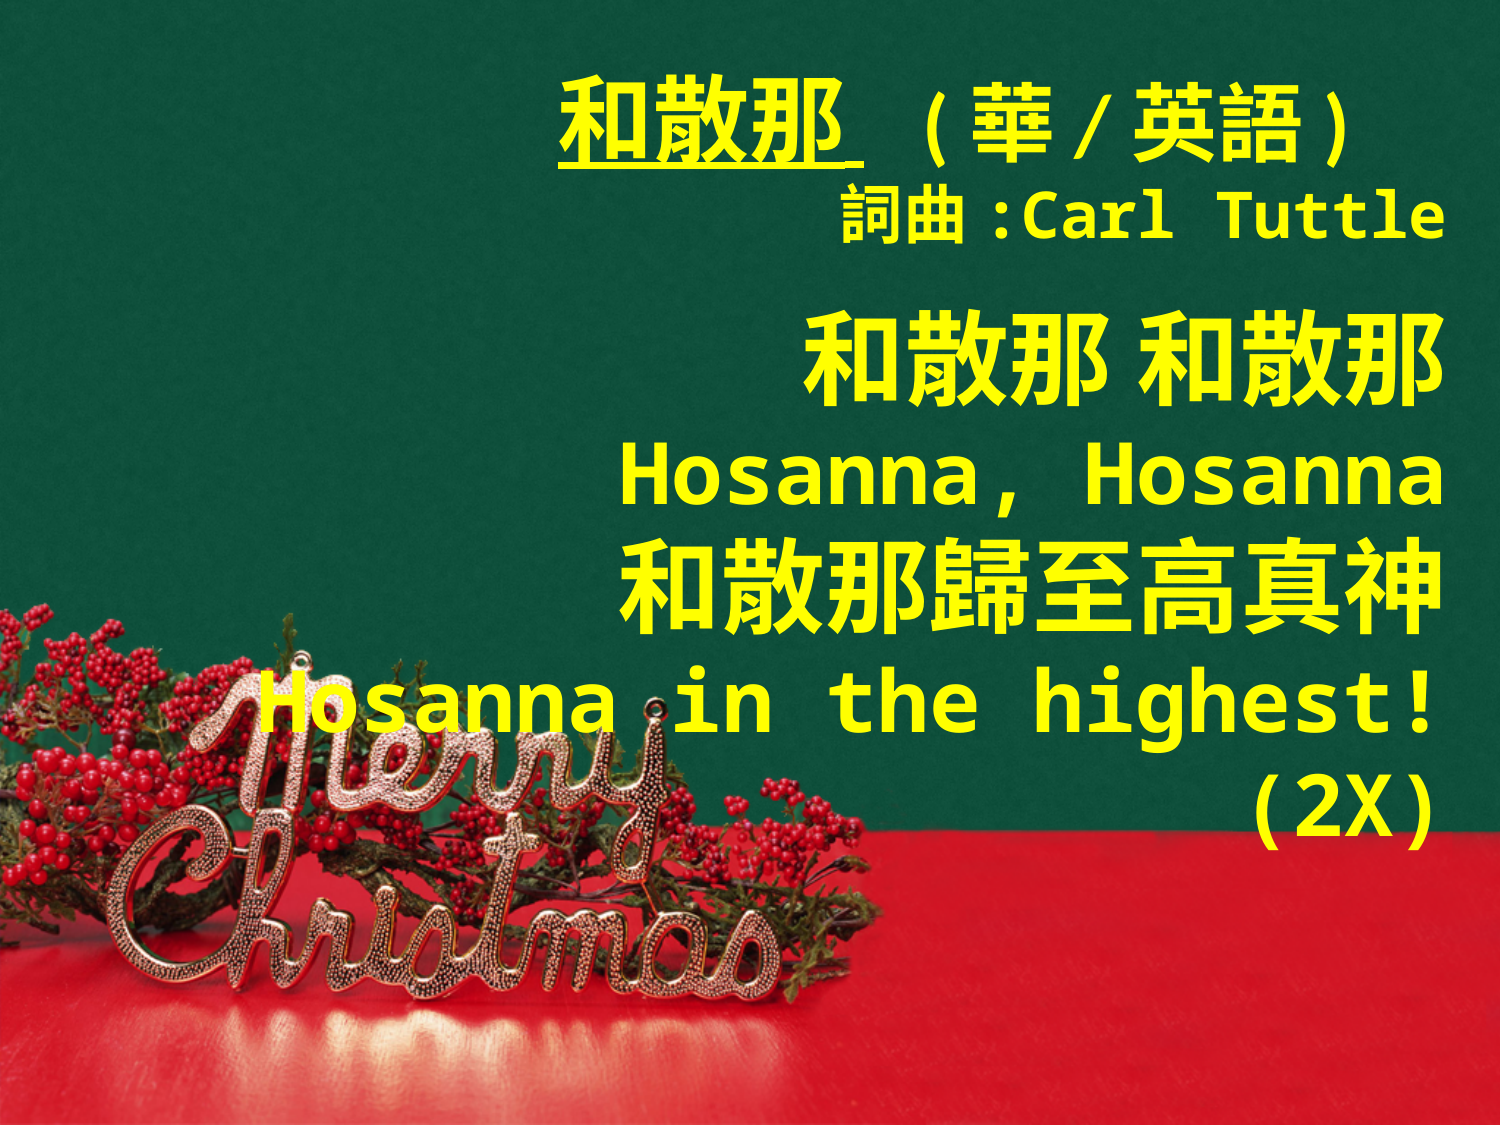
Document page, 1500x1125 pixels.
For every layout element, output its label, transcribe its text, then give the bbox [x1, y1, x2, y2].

title 和散那 (華/英語) 詞曲:Carl Tuttle 和散那 和散那 Hosanna, Hosanna 和散那歸至高真神 Hosanna in the highest! (2X) [140, 50, 1463, 863]
picture [0, 0, 1500, 1125]
